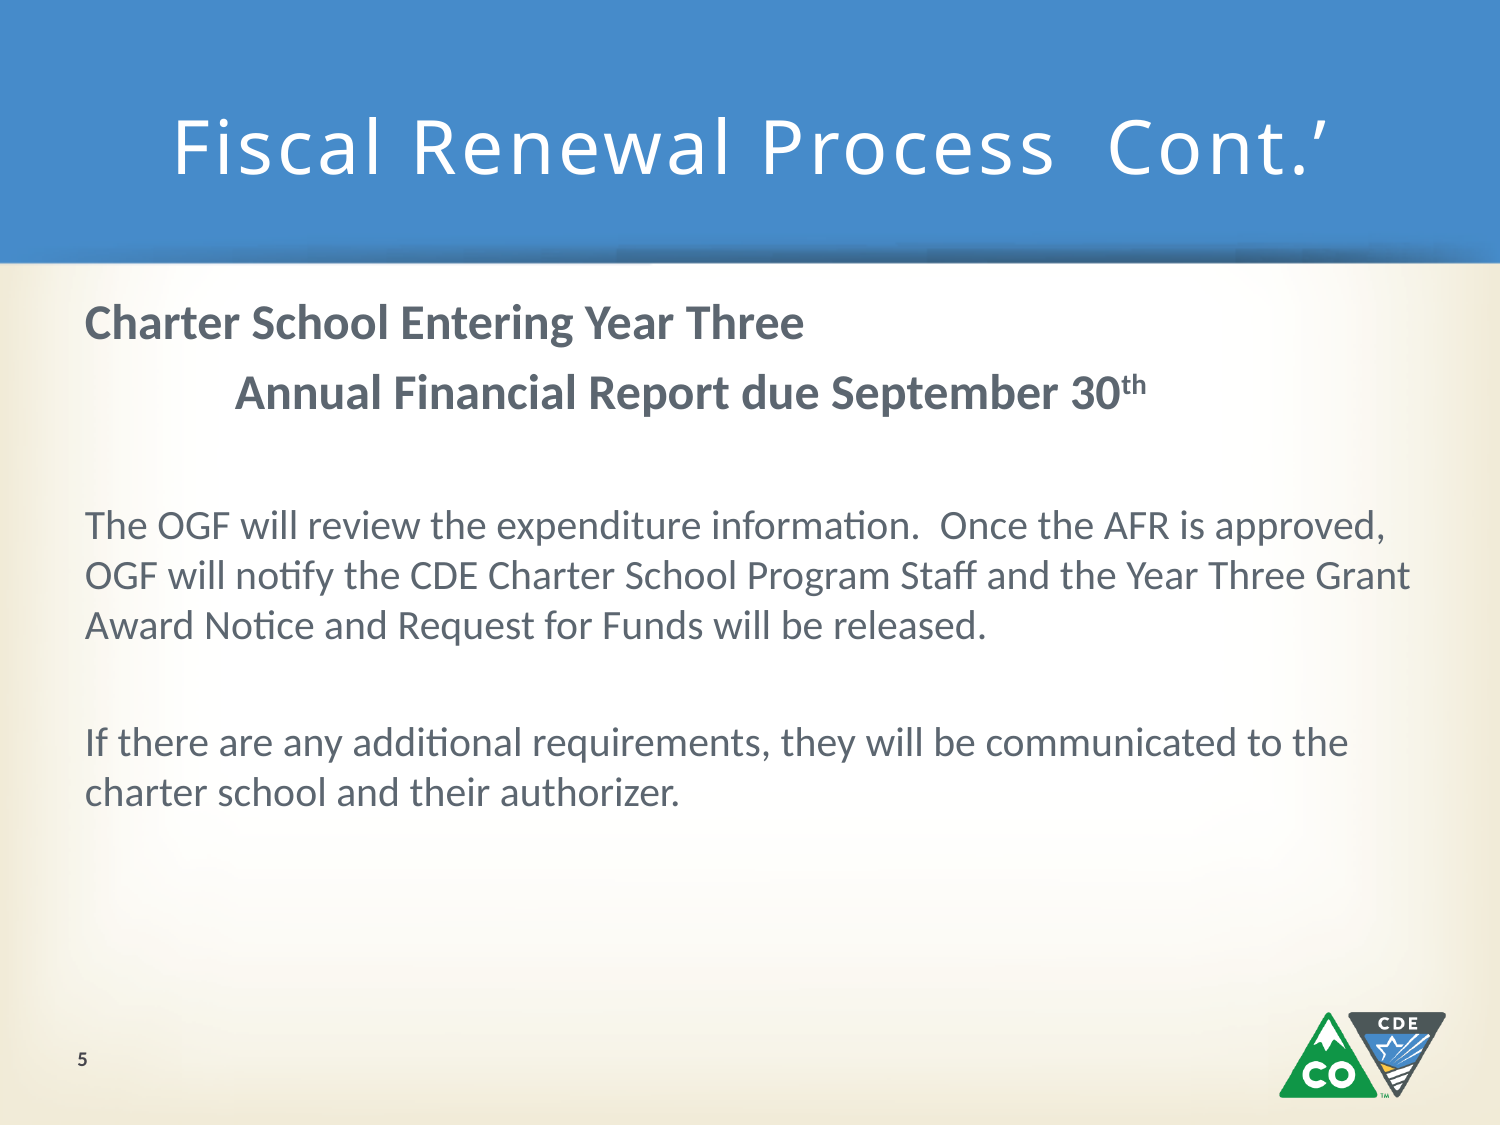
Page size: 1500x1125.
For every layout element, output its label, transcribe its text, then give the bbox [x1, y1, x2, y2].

picture [0, 0, 1500, 1125]
title Fiscal Renewal Process Cont.’ [62, 58, 1438, 232]
list Charter School Entering Year Three Annual Financial Report due September 30th The OGF will review the expenditure information. Once the AFR is approved, OGF will notify the CDE Charter School Program Staff and the Year Three Grant Award Notice and Request for Funds will be released. If there are any additional requirements, they will be communicated to the charter school and their authorizer. [62, 281, 1442, 1005]
footer 5 [62, 1027, 538, 1088]
